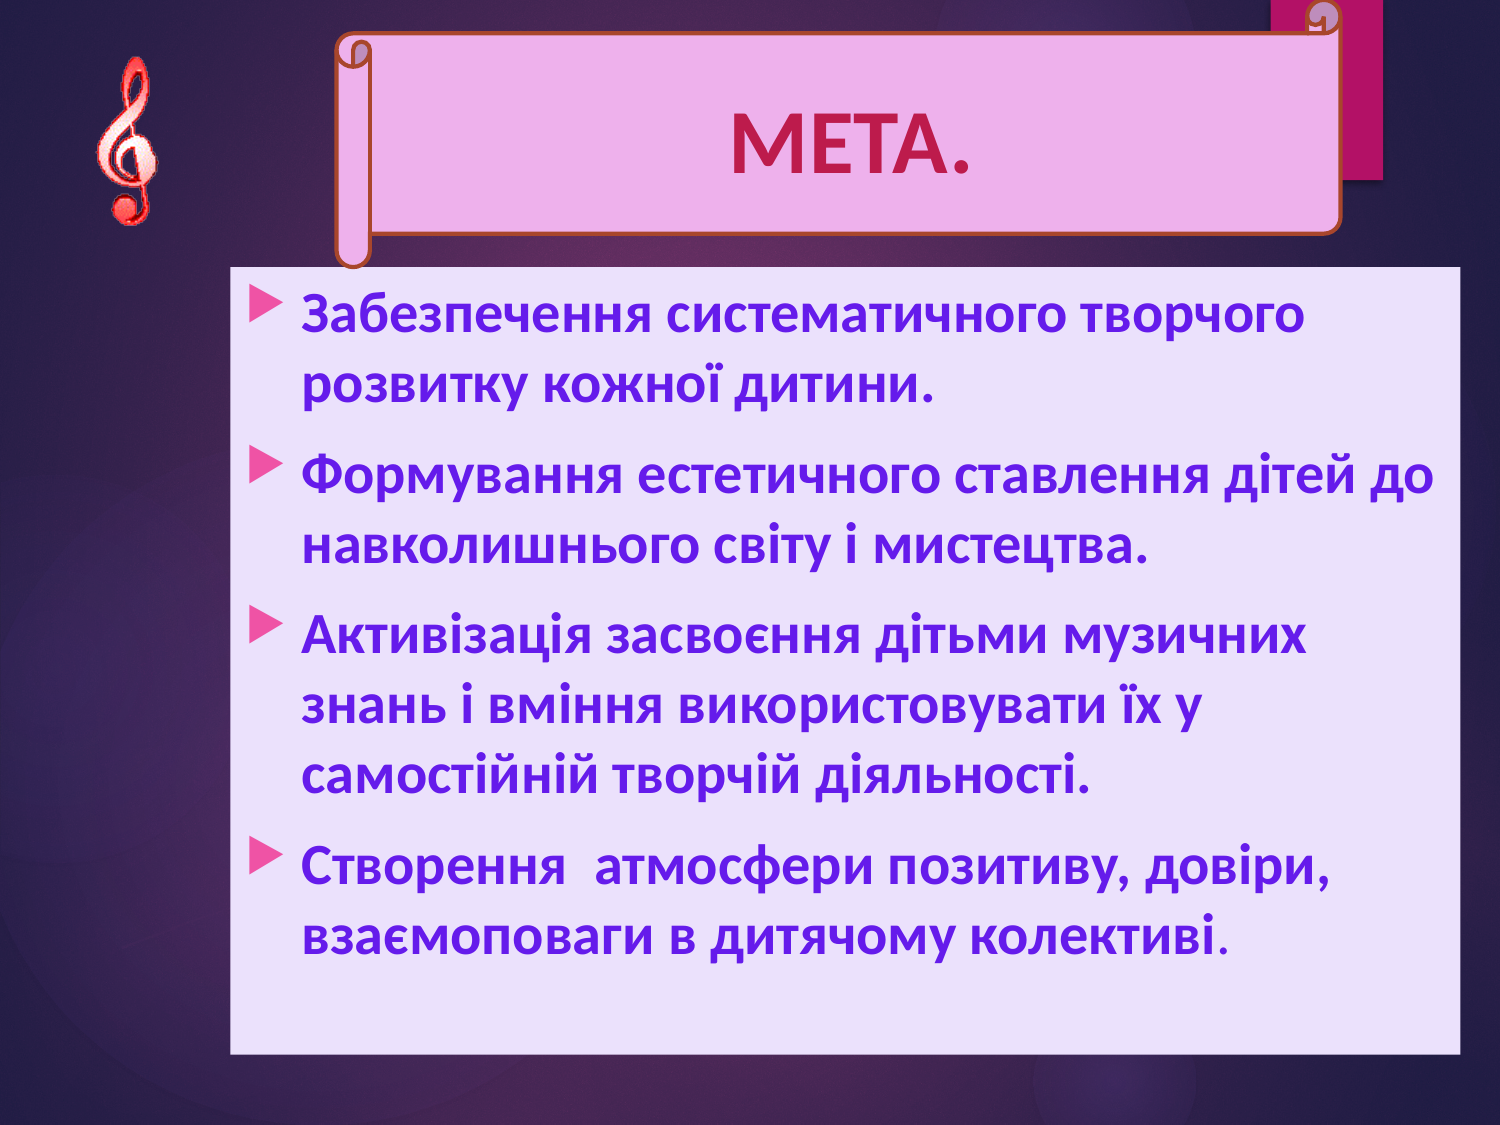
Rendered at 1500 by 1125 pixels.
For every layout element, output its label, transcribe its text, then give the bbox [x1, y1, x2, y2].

text_box МЕТА. [383, 42, 1319, 231]
list Забезпечення систематичного творчого розвитку кожної дитини. Формування естетичного ставлення дітей до навколишнього світу і мистецтва. Активізація засвоєння дітьми музичних знань і вміння використовувати їх у самостійній творчій діяльності. Створення атмосфери позитиву, довіри, взаємоповаги в дитячому колективі. [230, 267, 1461, 1055]
picture [48, 51, 206, 232]
text_box [334, 0, 1343, 269]
